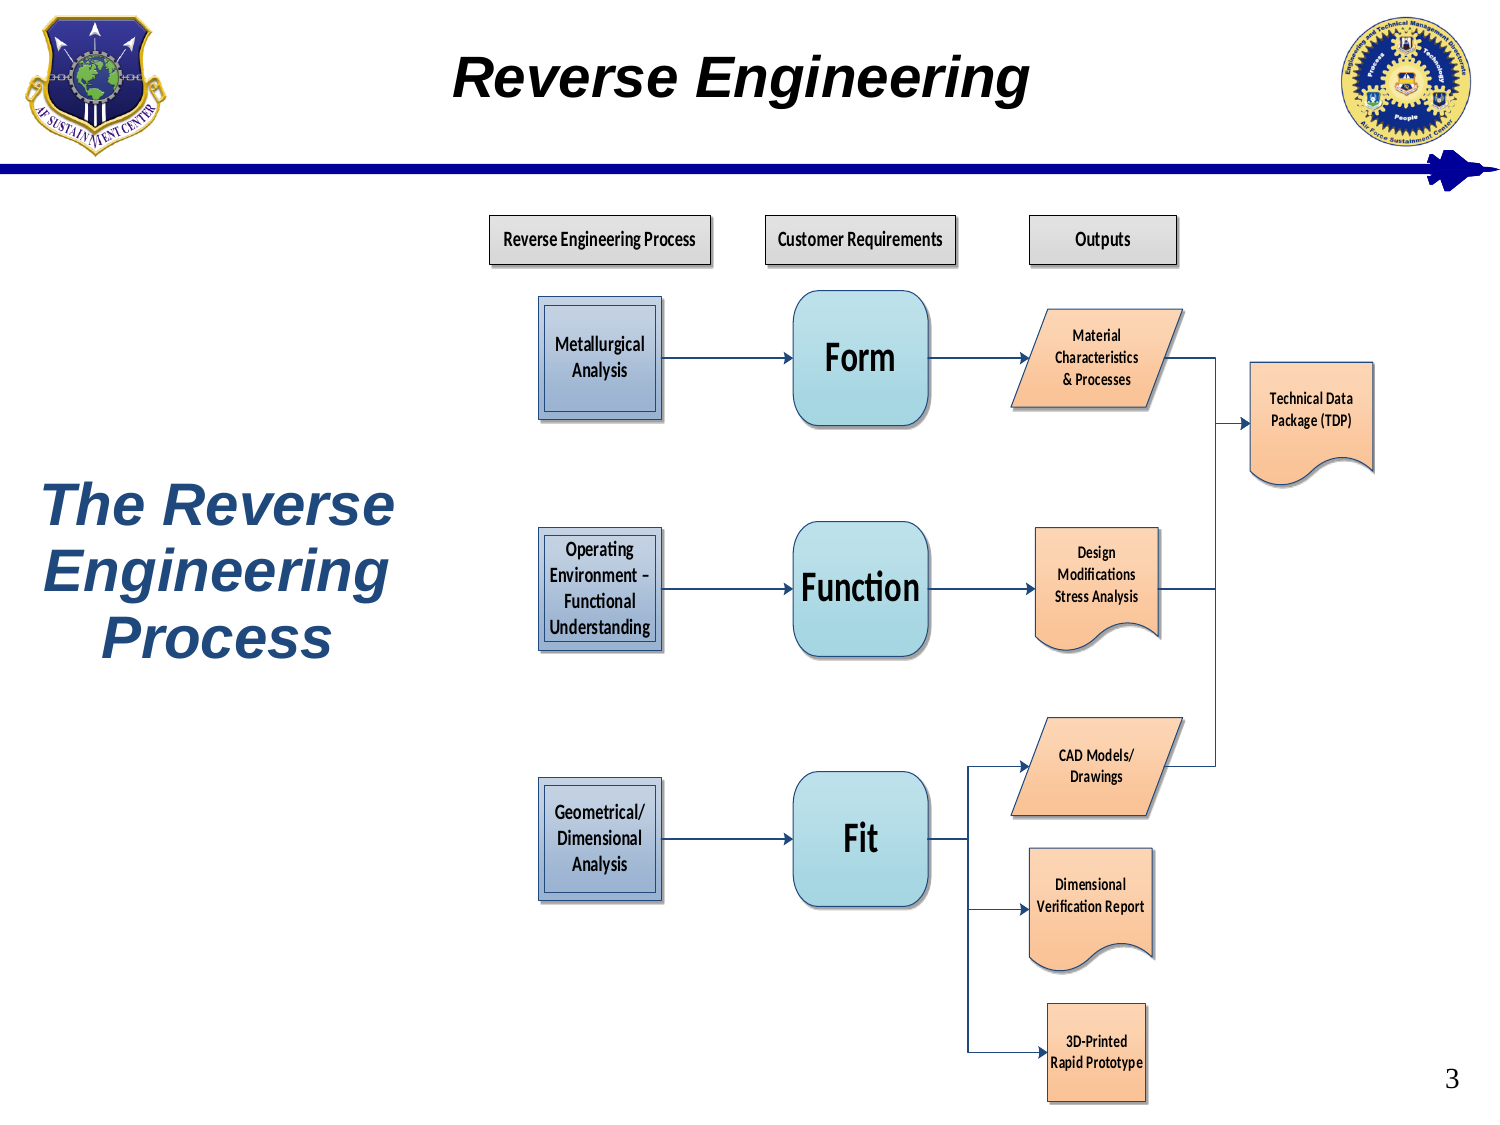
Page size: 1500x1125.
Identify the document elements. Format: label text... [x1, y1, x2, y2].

picture [23, 13, 168, 158]
picture [487, 212, 1376, 1105]
slide_number 3 [1387, 1051, 1476, 1125]
picture [1337, 12, 1479, 150]
text_box Reverse Engineering [437, 32, 1250, 117]
title The Reverse Engineering Process [0, 462, 482, 681]
